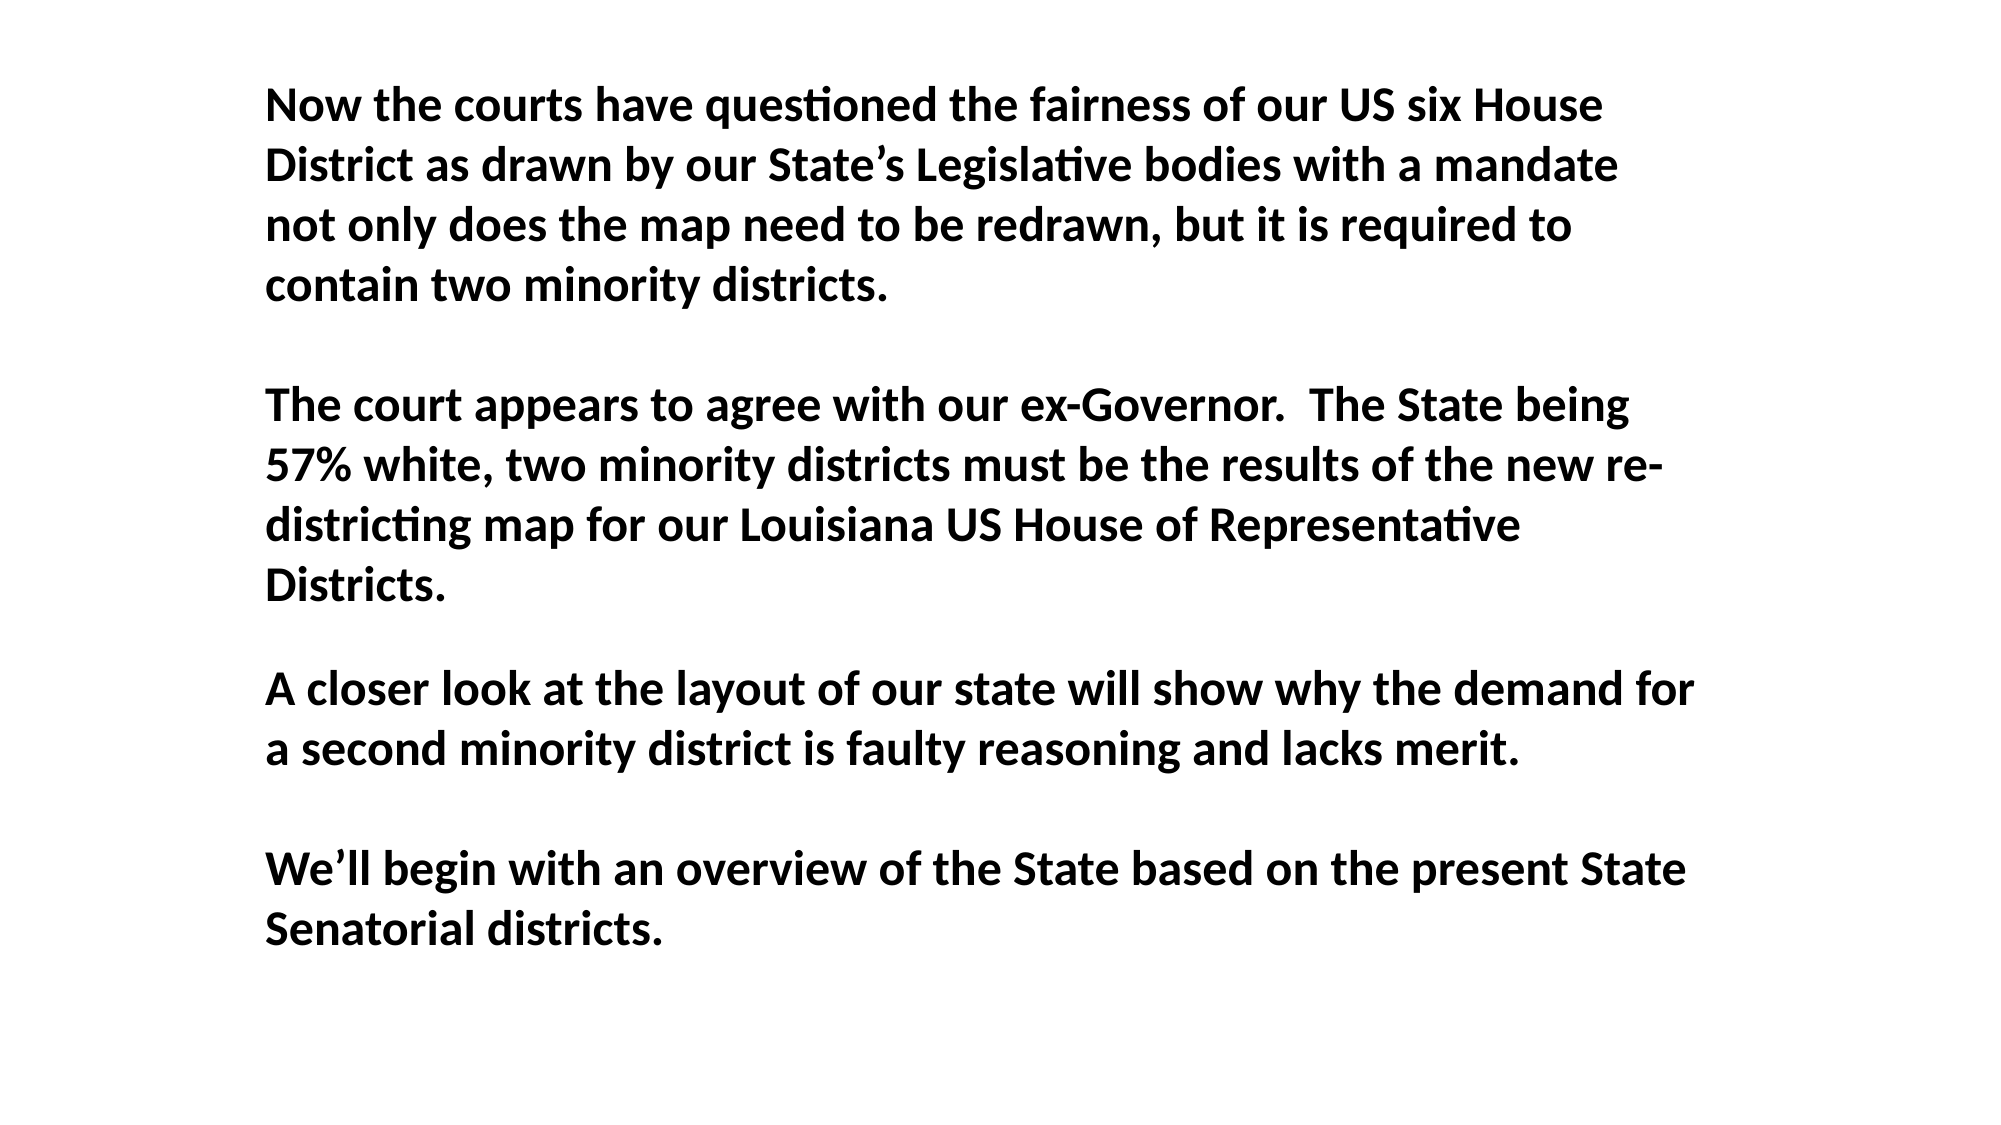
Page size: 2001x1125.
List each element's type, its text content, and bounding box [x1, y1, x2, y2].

text_box Now the courts have questioned the fairness of our US six House District as drawn by our State’s Legislative bodies with a mandate not only does the map need to be redrawn, but it is required to contain two minority districts. [250, 63, 1716, 364]
text_box A closer look at the layout of our state will show why the demand for a second minority district is faulty reasoning and lacks merit. We’ll begin with an overview of the State based on the present State Senatorial districts. [250, 648, 1716, 964]
text_box The court appears to agree with our ex-Governor. The State being 57% white, two minority districts must be the results of the new re-districting map for our Louisiana US House of Representative Districts. [250, 364, 1716, 620]
